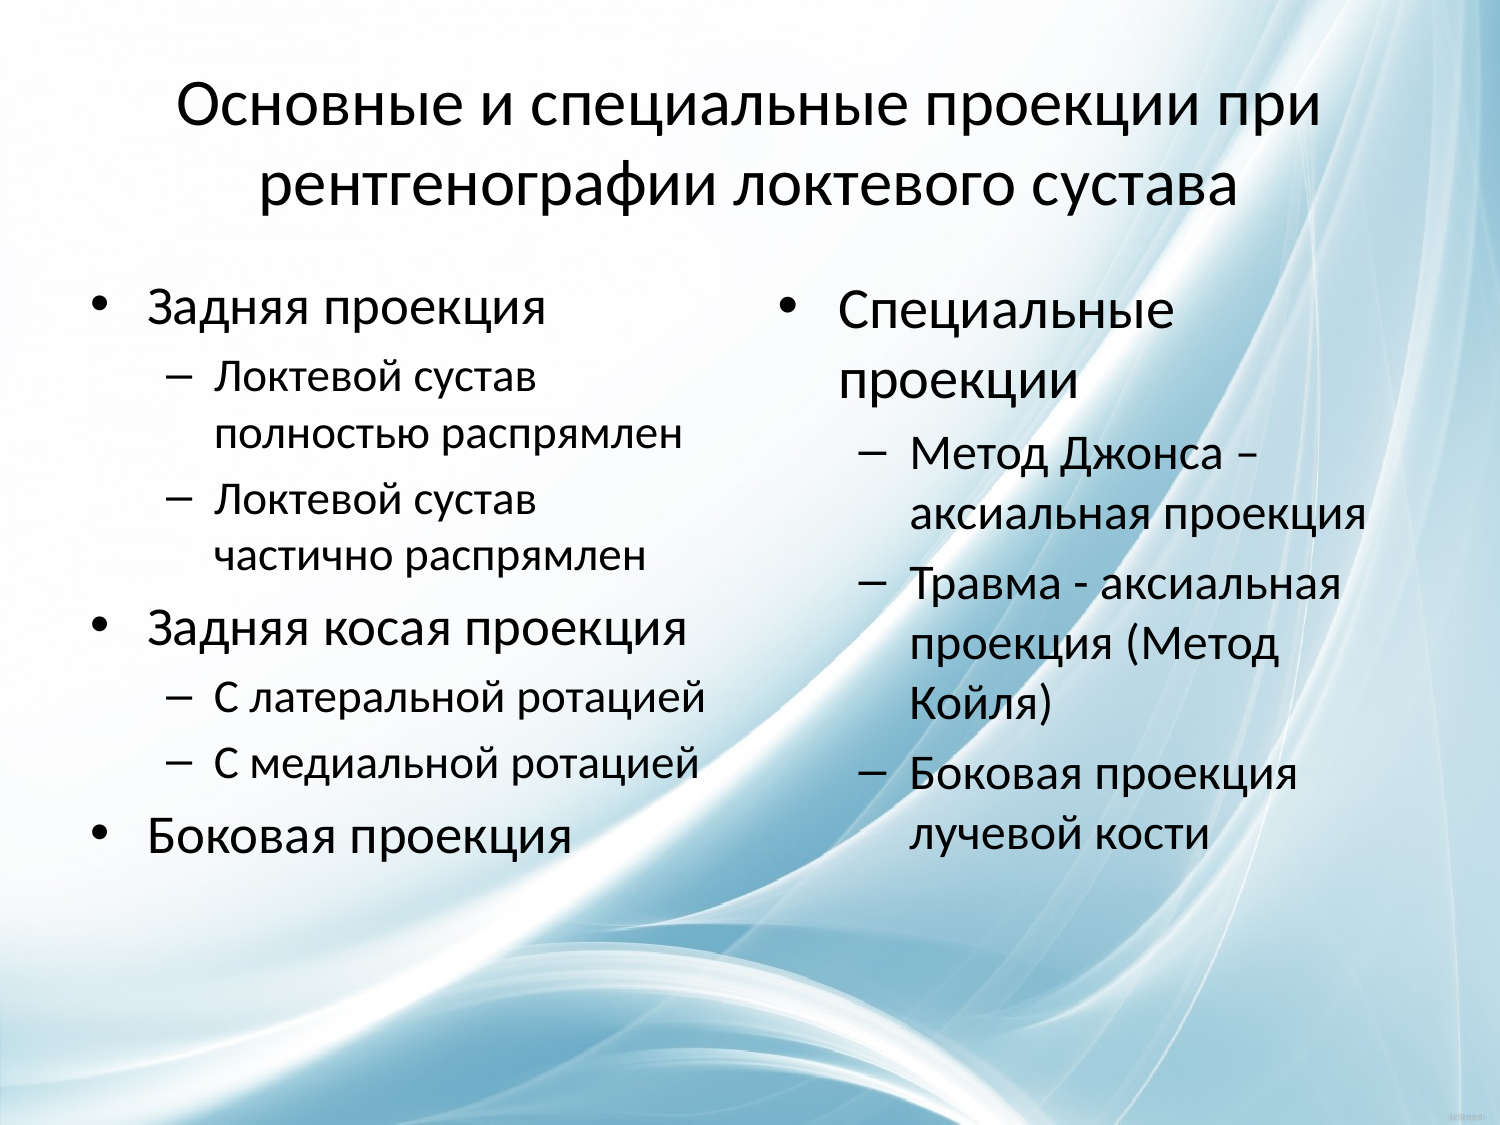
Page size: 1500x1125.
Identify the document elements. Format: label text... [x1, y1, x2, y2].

picture [0, 0, 1500, 1125]
list Задняя проекция Локтевой сустав полностью распрямлен Локтевой сустав частично распрямлен Задняя косая проекция С латеральной ротацией С медиальной ротацией Боковая проекция [75, 262, 738, 1005]
list Специальные проекции Метод Джонса –аксиальная проекция Травма - аксиальная проекция (Метод Койля) Боковая проекция лучевой кости [762, 262, 1425, 1005]
title Основные и специальные проекции при рентгенографии локтевого сустава [75, 45, 1425, 233]
